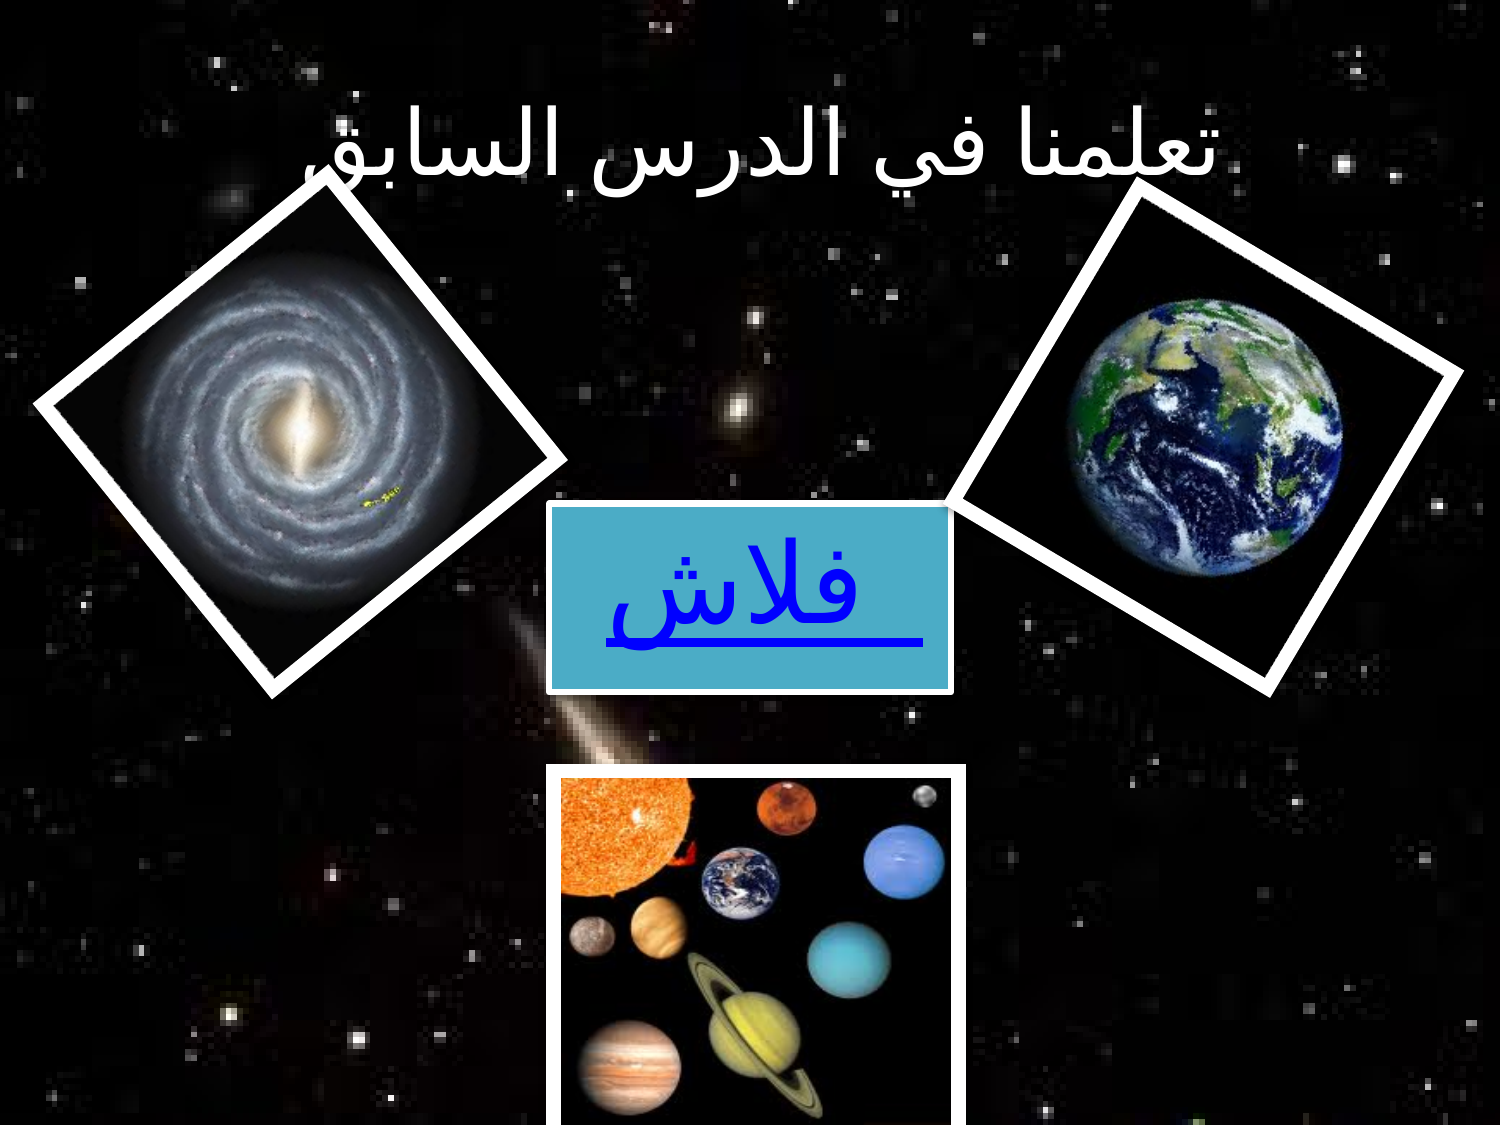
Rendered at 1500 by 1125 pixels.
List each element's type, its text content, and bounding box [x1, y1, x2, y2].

title تعلمنا في الدرس السابق [75, 45, 1425, 233]
picture [0, 0, 1500, 1125]
picture [560, 777, 952, 1125]
list فلاش [546, 500, 954, 695]
